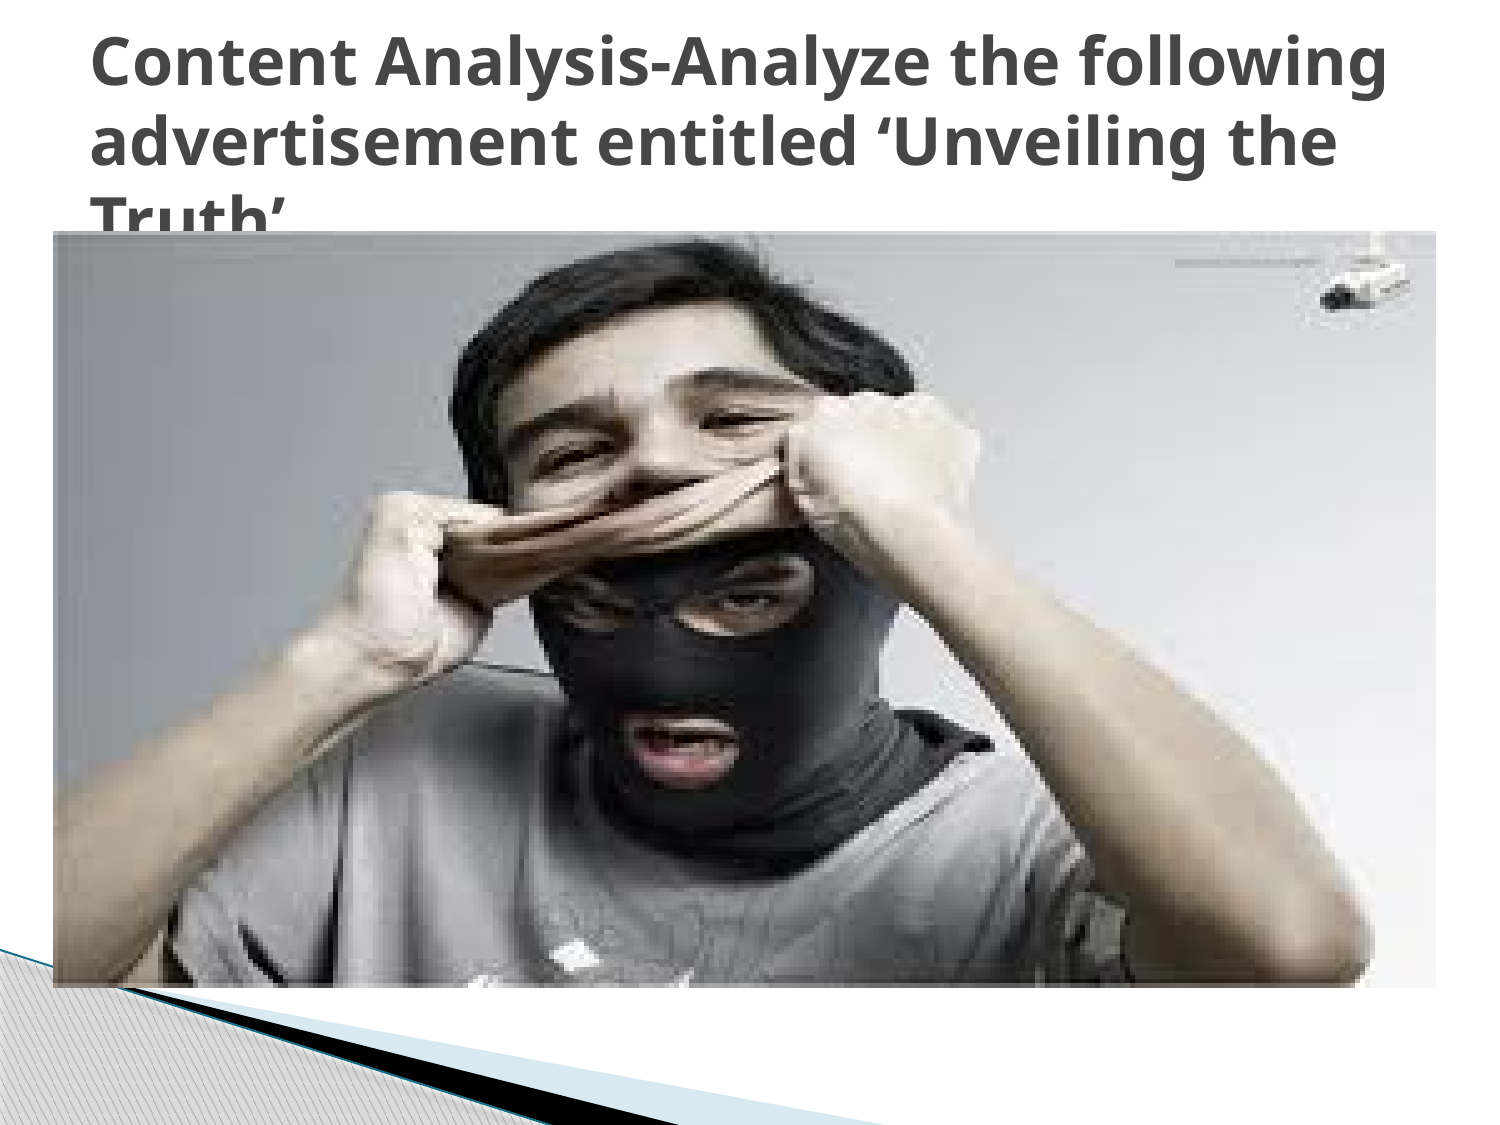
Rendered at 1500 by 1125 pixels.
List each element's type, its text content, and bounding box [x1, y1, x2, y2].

picture [52, 231, 1436, 988]
title Content Analysis-Analyze the following advertisement entitled ‘Unveiling the Truth’ [75, 45, 1471, 233]
